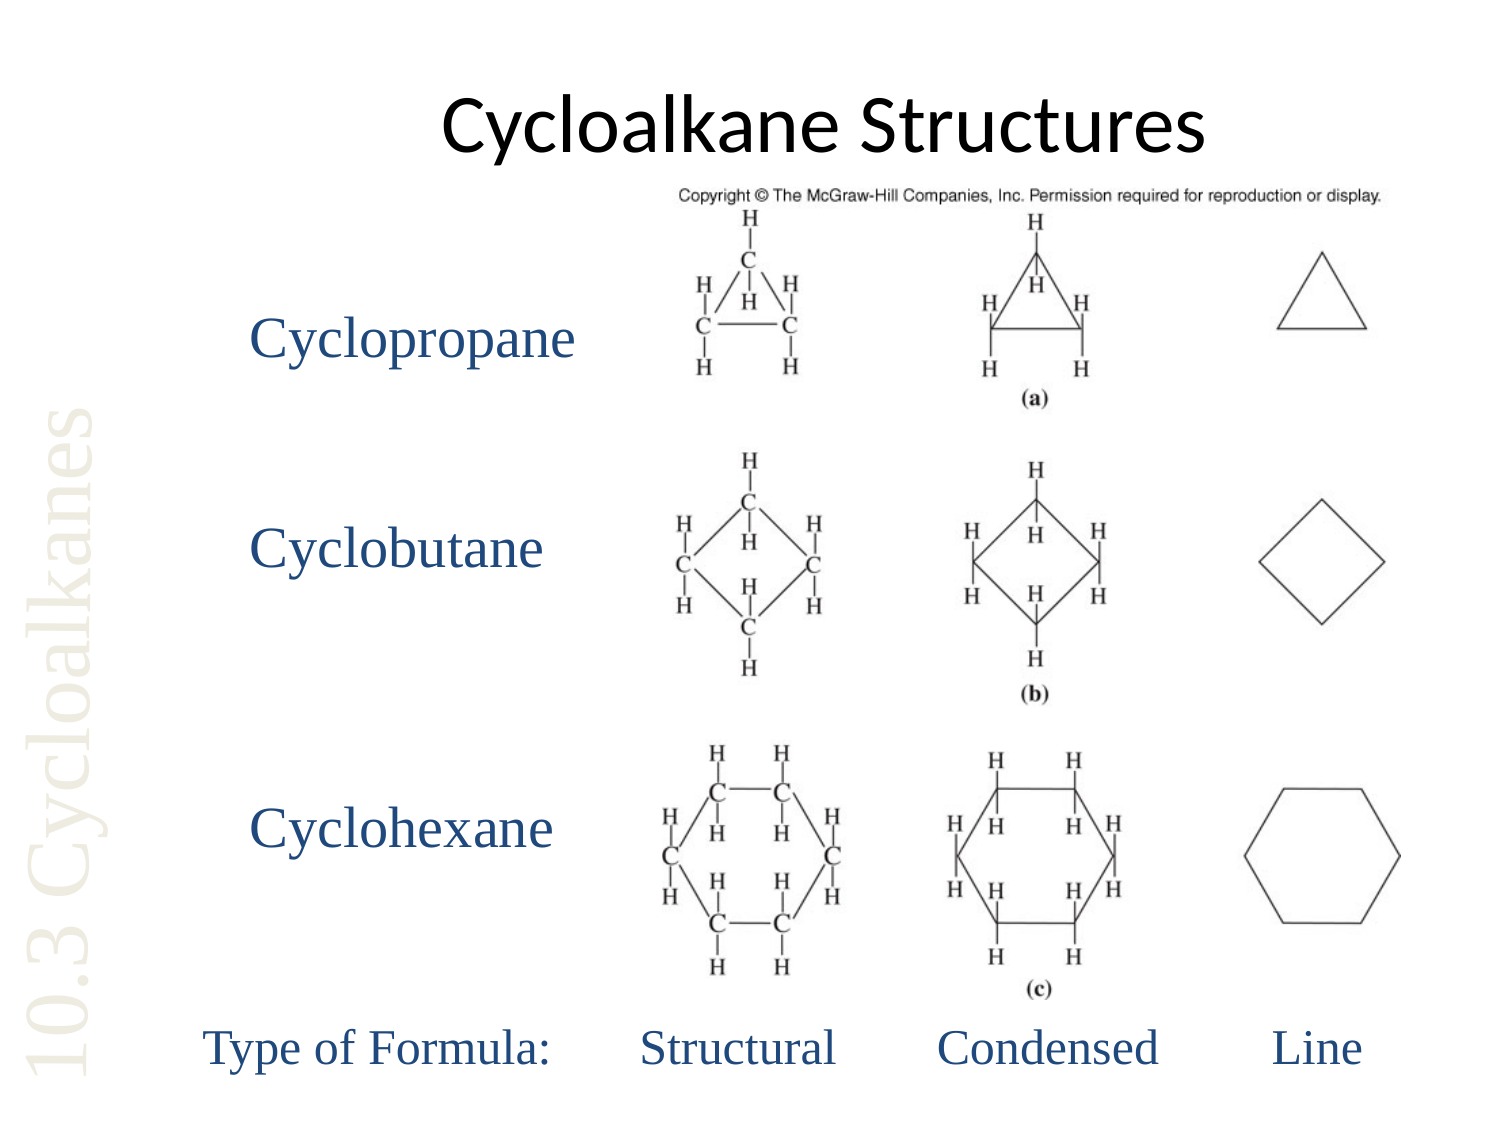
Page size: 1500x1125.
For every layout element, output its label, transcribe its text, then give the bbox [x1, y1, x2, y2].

title Cycloalkane Structures [187, 24, 1463, 213]
text_box Type of Formula: Structural Condensed Line [137, 1006, 1413, 1082]
text_box Cyclopropane Cyclobutane Cyclohexane [234, 291, 638, 867]
picture [662, 187, 1401, 1001]
text_box 10.3 Cycloalkanes [9, 23, 119, 1099]
